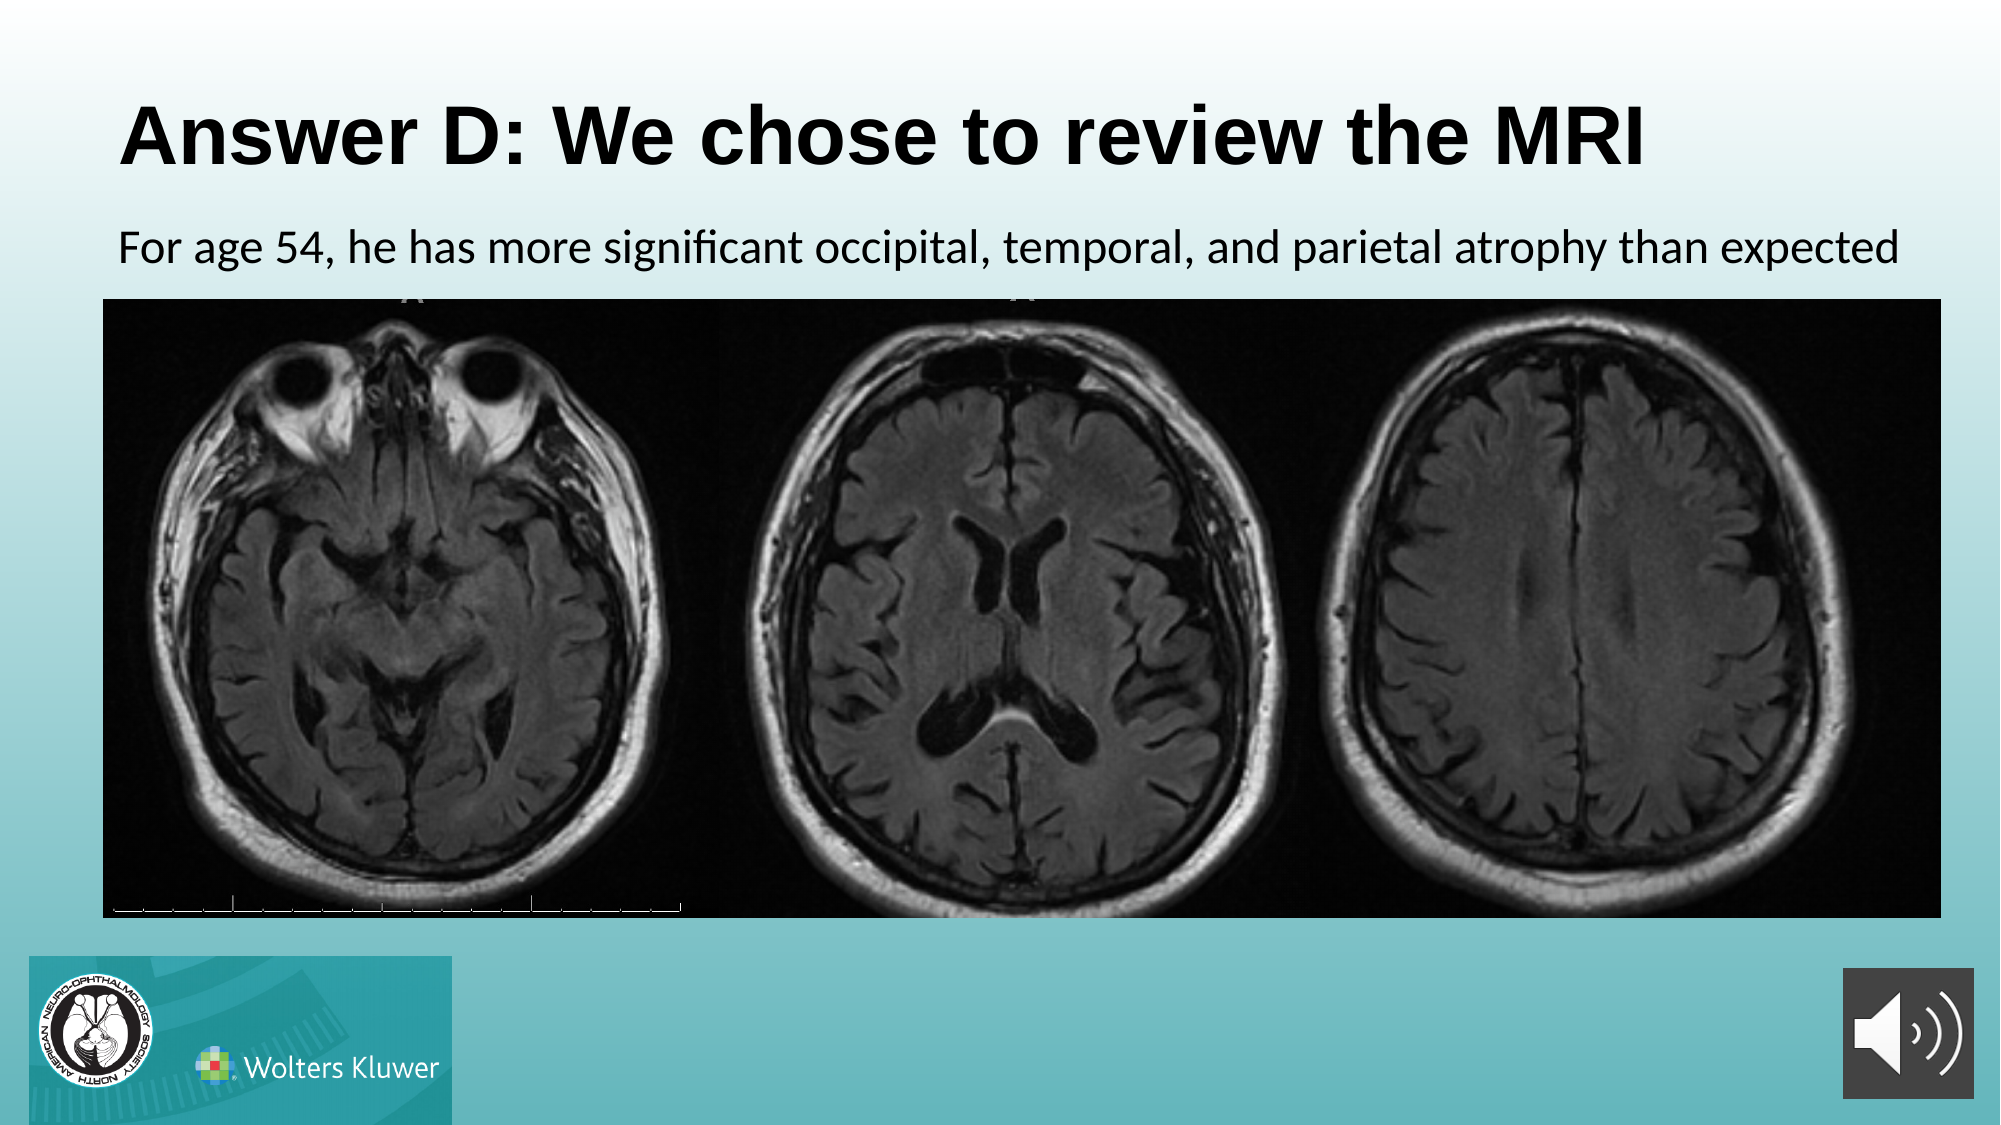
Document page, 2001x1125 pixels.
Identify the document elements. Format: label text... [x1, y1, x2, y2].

text_box For age 54, he has more significant occipital, temporal, and parietal atrophy than expected [103, 207, 2000, 281]
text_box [103, 299, 1310, 918]
title Answer D: We chose to review the MRI [103, 66, 1829, 207]
picture [29, 956, 452, 1125]
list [1310, 299, 1941, 918]
picture [1841, 966, 1975, 1100]
